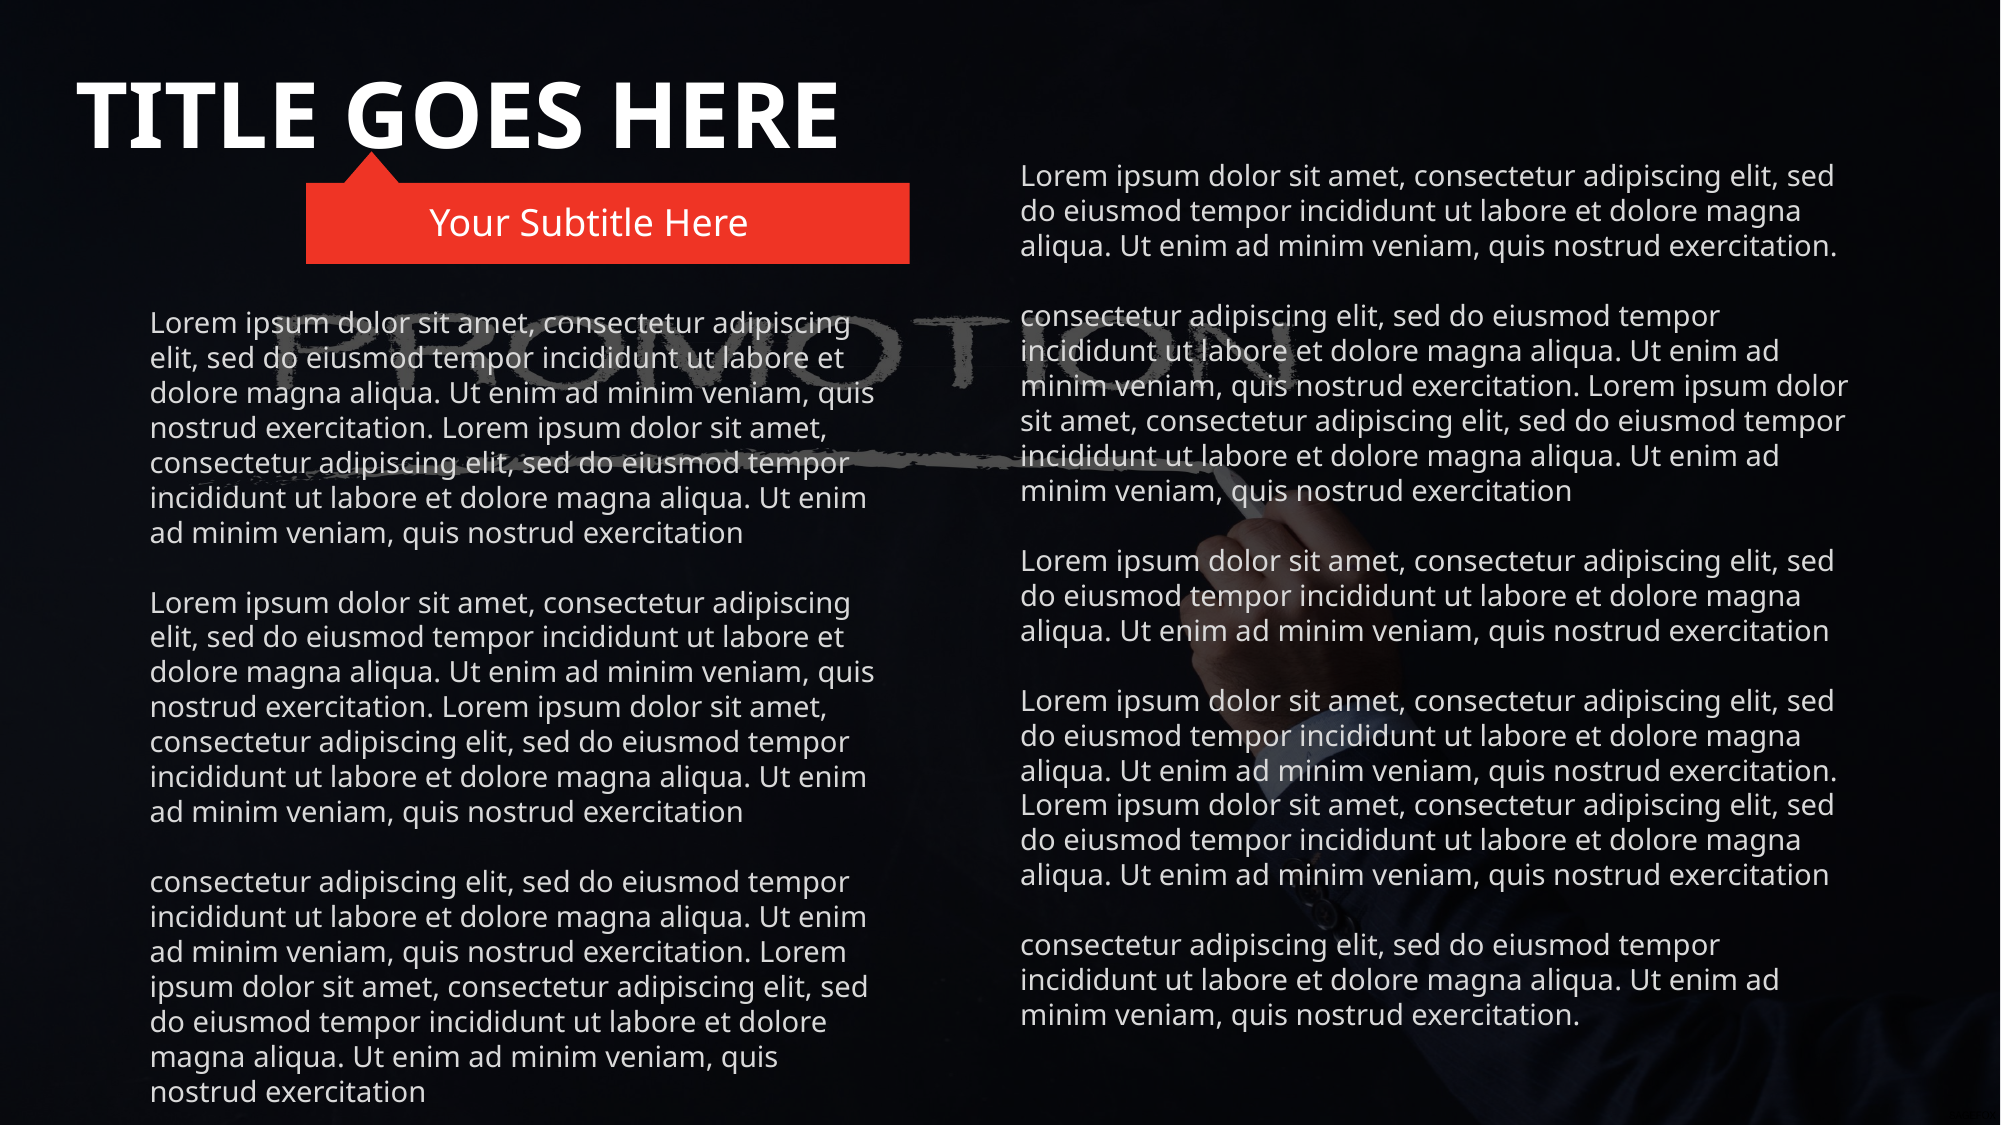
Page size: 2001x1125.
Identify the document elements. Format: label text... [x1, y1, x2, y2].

text_box Lorem ipsum dolor sit amet, consectetur adipiscing elit, sed do eiusmod tempor incididunt ut labore et dolore magna aliqua. Ut enim ad minim veniam, quis nostrud exercitation. consectetur adipiscing elit, sed do eiusmod tempor incididunt ut labore et dolore magna aliqua. Ut enim ad minim veniam, quis nostrud exercitation. Lorem ipsum dolor sit amet, consectetur adipiscing elit, sed do eiusmod tempor incididunt ut labore et dolore magna aliqua. Ut enim ad minim veniam, quis nostrud exercitation Lorem ipsum dolor sit amet, consectetur adipiscing elit, sed do eiusmod tempor incididunt ut labore et dolore magna aliqua. Ut enim ad minim veniam, quis nostrud exercitation Lorem ipsum dolor sit amet, consectetur adipiscing elit, sed do eiusmod tempor incididunt ut labore et dolore magna aliqua. Ut enim ad minim veniam, quis nostrud exercitation. Lorem ipsum dolor sit amet, consectetur adipiscing elit, sed do eiusmod tempor incididunt ut labore et dolore magna aliqua. Ut enim ad minim veniam, quis nostrud exercitation consectetur adipiscing elit, sed do eiusmod tempor incididunt ut labore et dolore magna aliqua. Ut enim ad minim veniam, quis nostrud exercitation. [1005, 150, 1876, 1039]
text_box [306, 151, 910, 264]
text_box Lorem ipsum dolor sit amet, consectetur adipiscing elit, sed do eiusmod tempor incididunt ut labore et dolore magna aliqua. Ut enim ad minim veniam, quis nostrud exercitation. Lorem ipsum dolor sit amet, consectetur adipiscing elit, sed do eiusmod tempor incididunt ut labore et dolore magna aliqua. Ut enim ad minim veniam, quis nostrud exercitation Lorem ipsum dolor sit amet, consectetur adipiscing elit, sed do eiusmod tempor incididunt ut labore et dolore magna aliqua. Ut enim ad minim veniam, quis nostrud exercitation. Lorem ipsum dolor sit amet, consectetur adipiscing elit, sed do eiusmod tempor incididunt ut labore et dolore magna aliqua. Ut enim ad minim veniam, quis nostrud exercitation consectetur adipiscing elit, sed do eiusmod tempor incididunt ut labore et dolore magna aliqua. Ut enim ad minim veniam, quis nostrud exercitation. Lorem ipsum dolor sit amet, consectetur adipiscing elit, sed do eiusmod tempor incididunt ut labore et dolore magna aliqua. Ut enim ad minim veniam, quis nostrud exercitation [134, 296, 897, 1125]
picture [0, 0, 2001, 1125]
text_box TITLE GOES HERE [60, 49, 965, 175]
